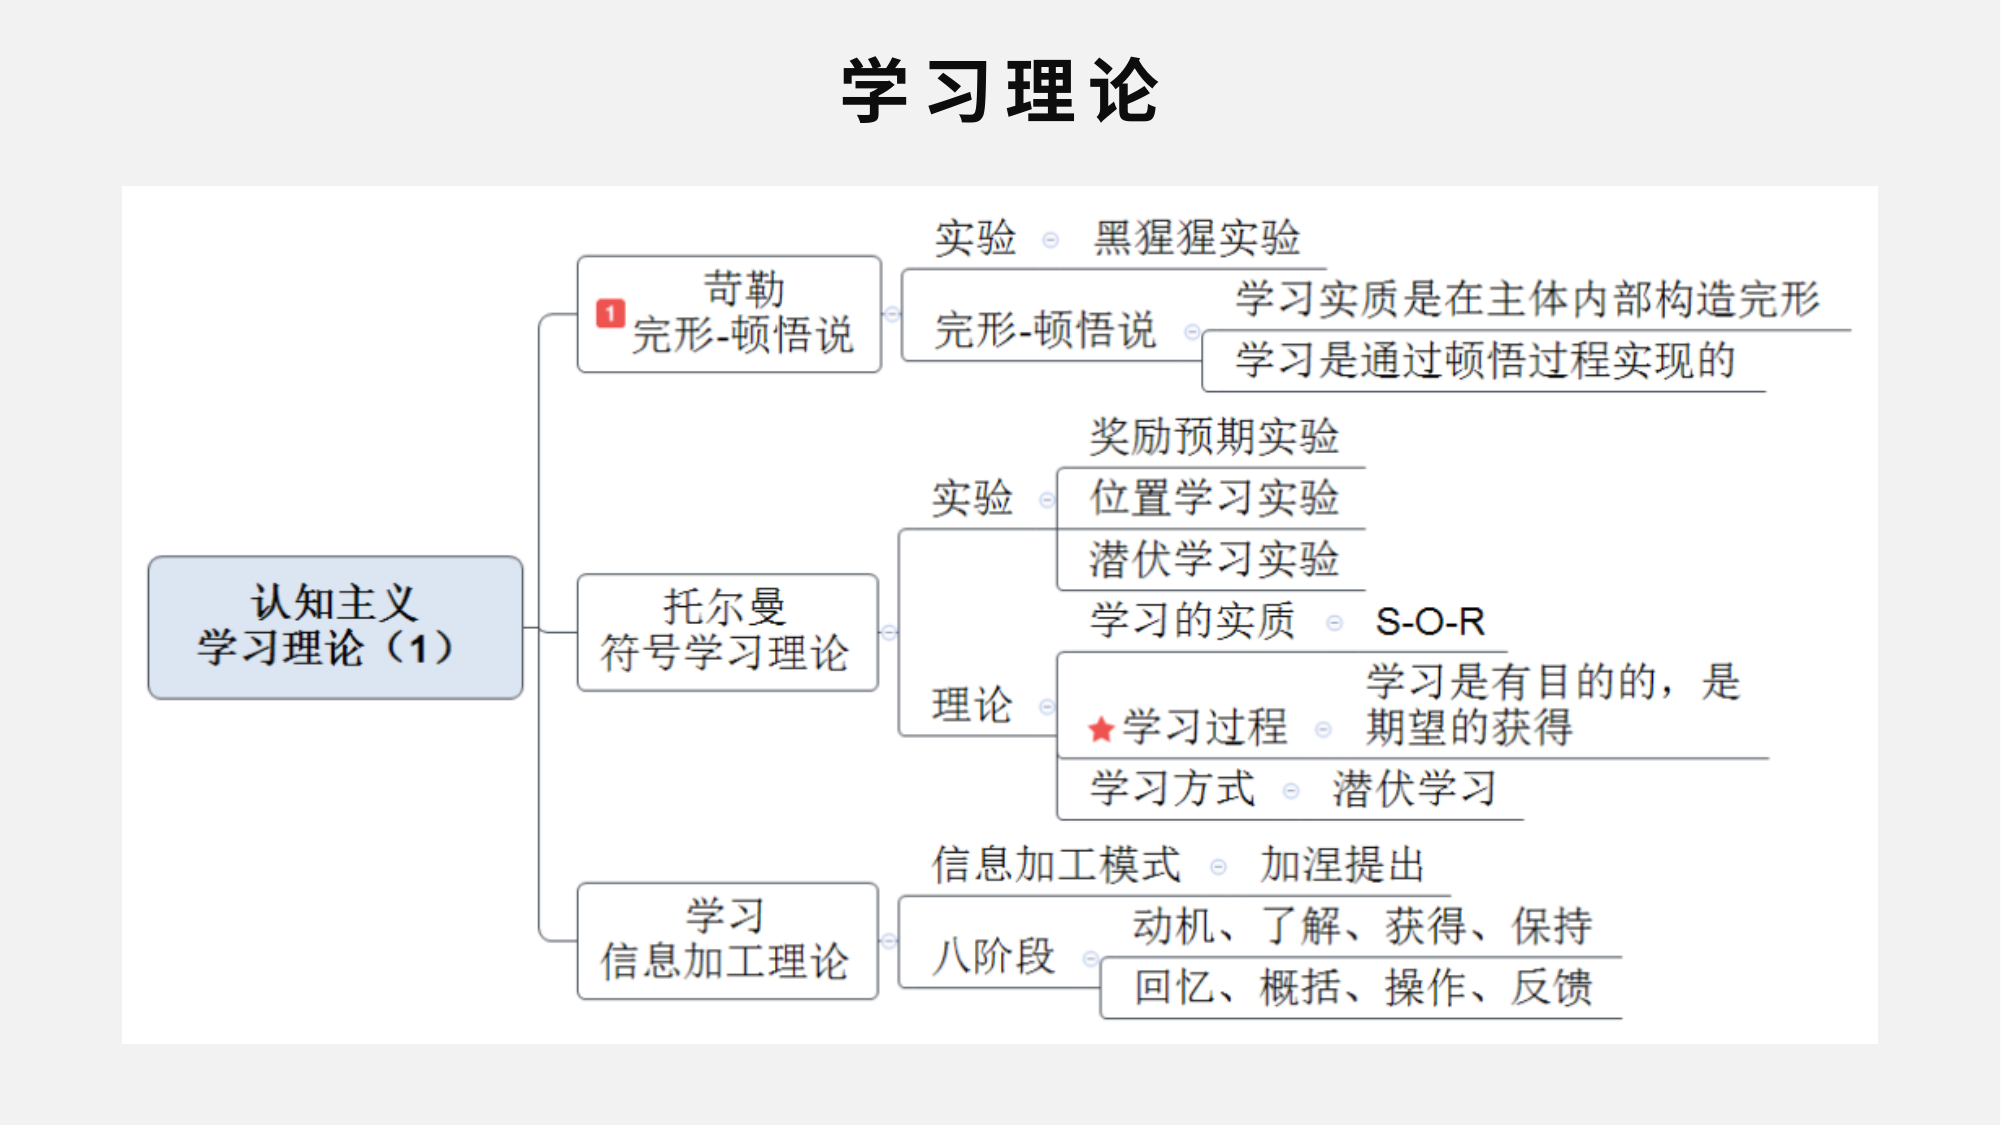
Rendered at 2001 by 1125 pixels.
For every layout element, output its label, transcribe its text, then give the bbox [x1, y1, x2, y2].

text_box 学习理论 [705, 38, 1294, 139]
picture [122, 186, 1878, 1044]
